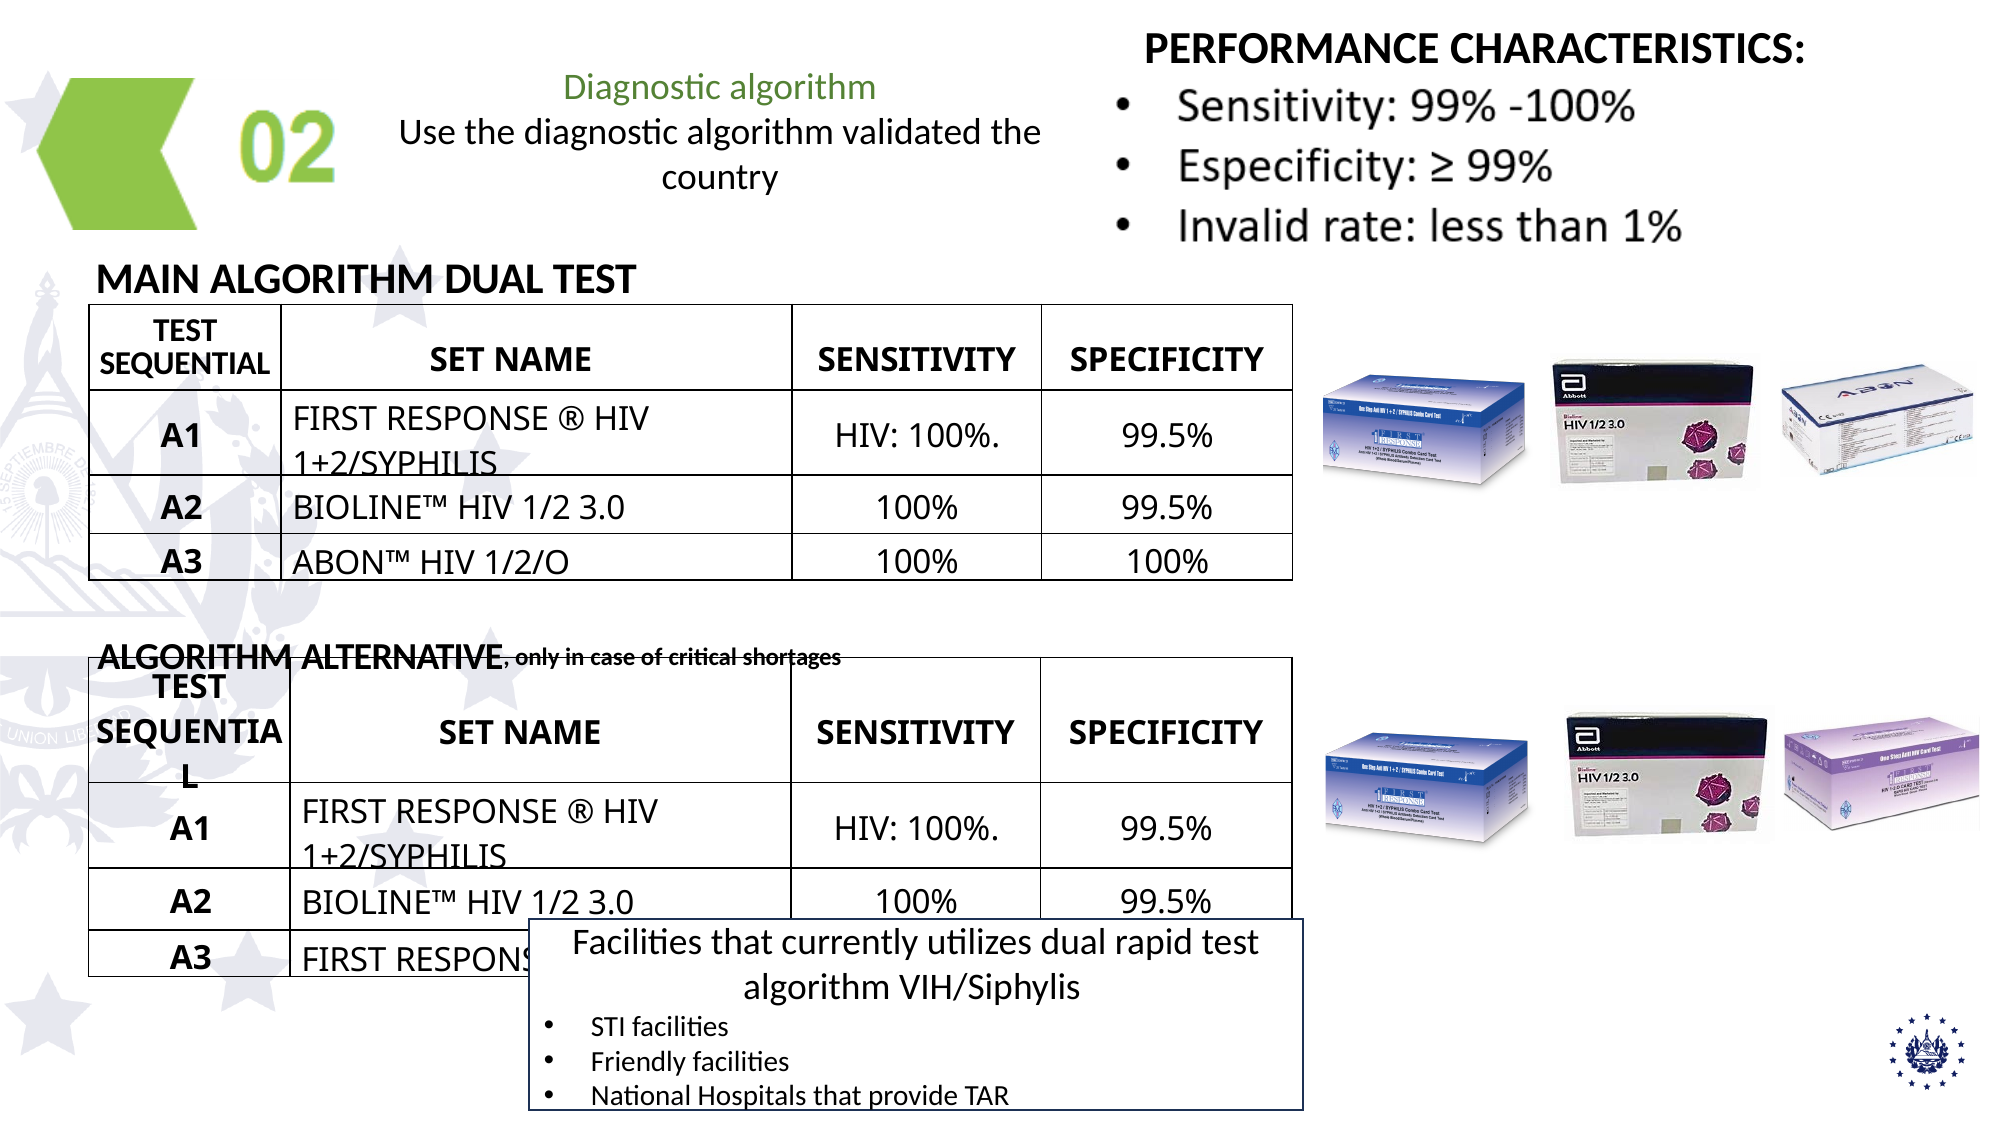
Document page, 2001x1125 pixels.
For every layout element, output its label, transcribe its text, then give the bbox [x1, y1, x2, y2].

text_box PERFORMANCE CHARACTERISTICS: [1142, 15, 1888, 73]
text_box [35, 77, 1102, 230]
table_cell HIV: 100%. [793, 391, 1041, 474]
table_cell HIV: 100%. [792, 783, 1040, 867]
table_header TEST SEQUENTIAL [89, 658, 289, 782]
table_header TEST SEQUENTIAL [90, 305, 280, 389]
table_header SPECIFICITY [1041, 658, 1291, 782]
text_box ALGORITHM ALTERNATIVE, only in case of critical shortages [91, 597, 1135, 657]
table_cell A3 [90, 534, 280, 579]
table_cell A2 [90, 476, 280, 533]
table_header SENSITIVITY [793, 305, 1041, 389]
table_cell 99.5% [1041, 783, 1291, 867]
table_cell FIRST RESPONSE ® HIV 1+2/SYPHILIS [291, 783, 790, 867]
table_cell 99.5% [1041, 869, 1291, 918]
table_cell A1 [90, 391, 280, 474]
table_header SET NAME [291, 658, 790, 782]
table_cell A3 [89, 931, 289, 976]
picture [0, 0, 2000, 1125]
table_cell A2 [89, 869, 289, 929]
table_cell 99.5% [1042, 476, 1292, 533]
table_cell BIOLINE™ HIV 1/2 3.0 [282, 476, 791, 533]
table_cell 100% [793, 476, 1041, 533]
table_cell 99.5% [1042, 391, 1292, 474]
table_cell A1 [89, 783, 289, 867]
table_cell FIRST RESPONSE ® HIV 1+2/SYPHILIS [282, 391, 791, 474]
table_cell FIRST RESPONSE ® HIV 1-2.O [291, 931, 528, 976]
table_cell 100% [1042, 534, 1292, 579]
text_box Facilities that currently utilizes dual rapid test algorithm VIH/Siphylis STI facilities Friendly facilities National Hospitals that provide TAR [528, 918, 1304, 1111]
table_cell BIOLINE™ HIV 1/2 3.0 [291, 869, 790, 929]
table_header SPECIFICITY [1042, 305, 1292, 389]
text_box MAIN ALGORITHM DUAL TEST [93, 247, 988, 303]
table_cell ABON™ HIV 1/2/O [282, 534, 791, 579]
table_cell 100% [792, 869, 1040, 918]
table_header SET NAME [282, 305, 791, 389]
table_header SENSITIVITY [792, 658, 1040, 782]
table_cell 100% [793, 534, 1041, 579]
